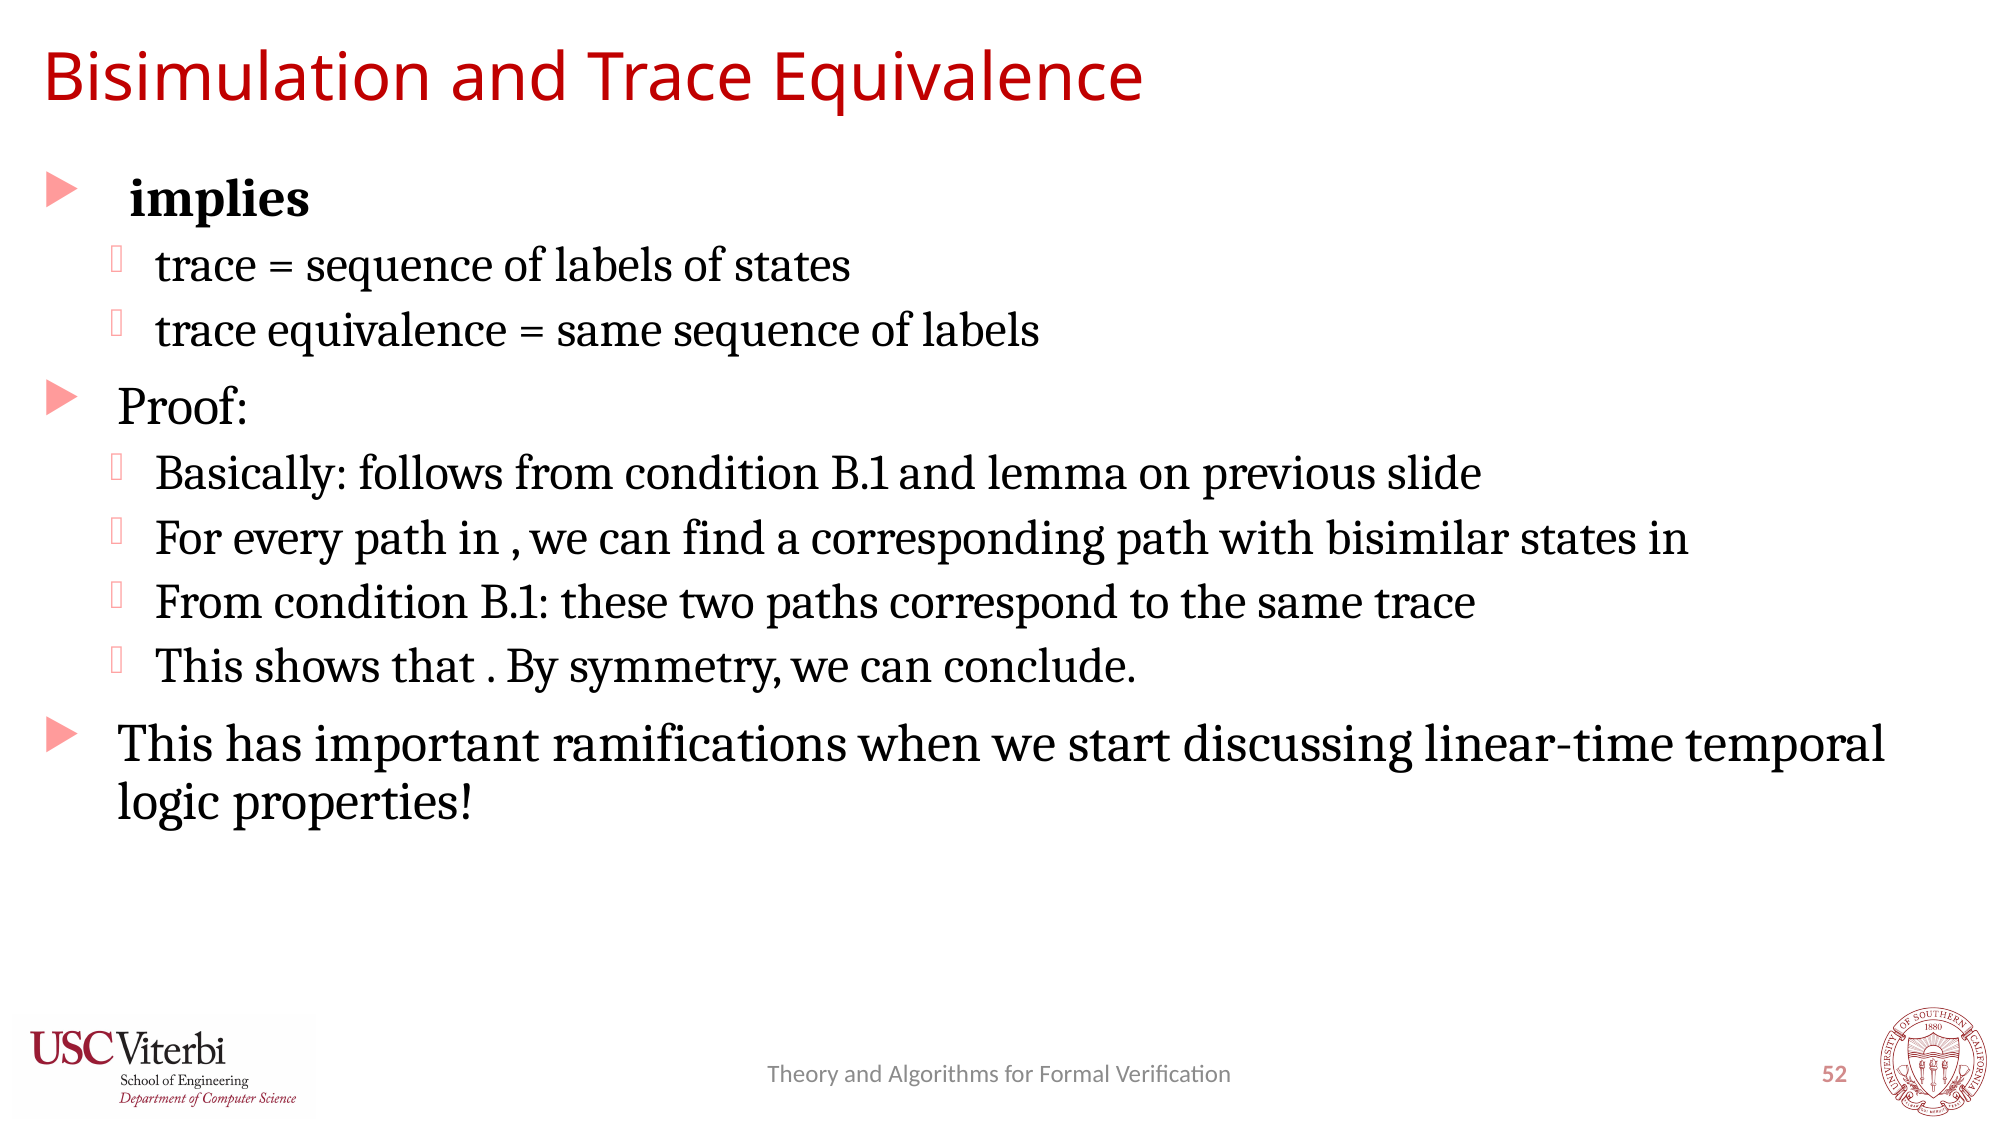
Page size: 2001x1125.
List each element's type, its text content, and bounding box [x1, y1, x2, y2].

slide_number 52 [1684, 1042, 1863, 1103]
title Bisimulation and Trace Equivalence [27, 18, 1819, 141]
picture [1879, 1002, 1988, 1119]
footer Theory and Algorithms for Formal Verification [662, 1042, 1338, 1103]
picture [12, 1014, 316, 1119]
